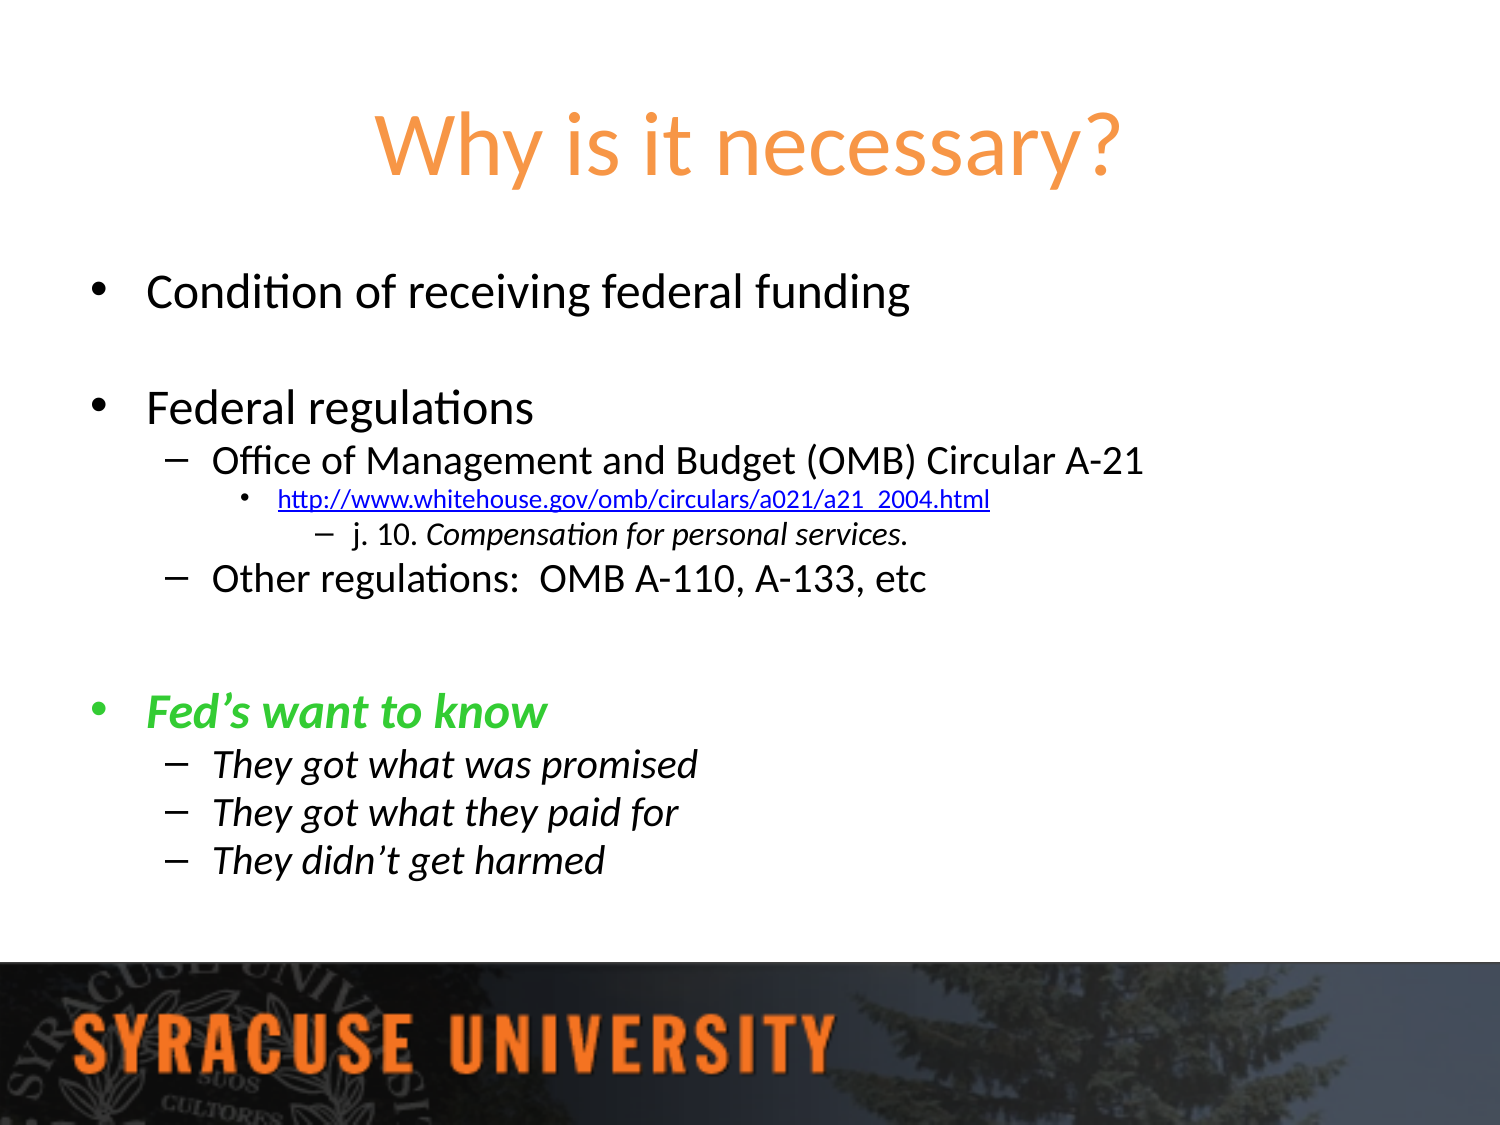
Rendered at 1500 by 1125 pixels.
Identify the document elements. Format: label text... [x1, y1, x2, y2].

list Condition of receiving federal funding Federal regulations Office of Management and Budget (OMB) Circular A-21 http://www.whitehouse.gov/omb/circulars/a021/a21_2004.html j. 10. Compensation for personal services. Other regulations: OMB A-110, A-133, etc Fed’s want to know They got what was promised They got what they paid for They didn’t get harmed [75, 262, 1425, 960]
title Why is it necessary? [75, 45, 1425, 233]
picture [0, 962, 1500, 1125]
